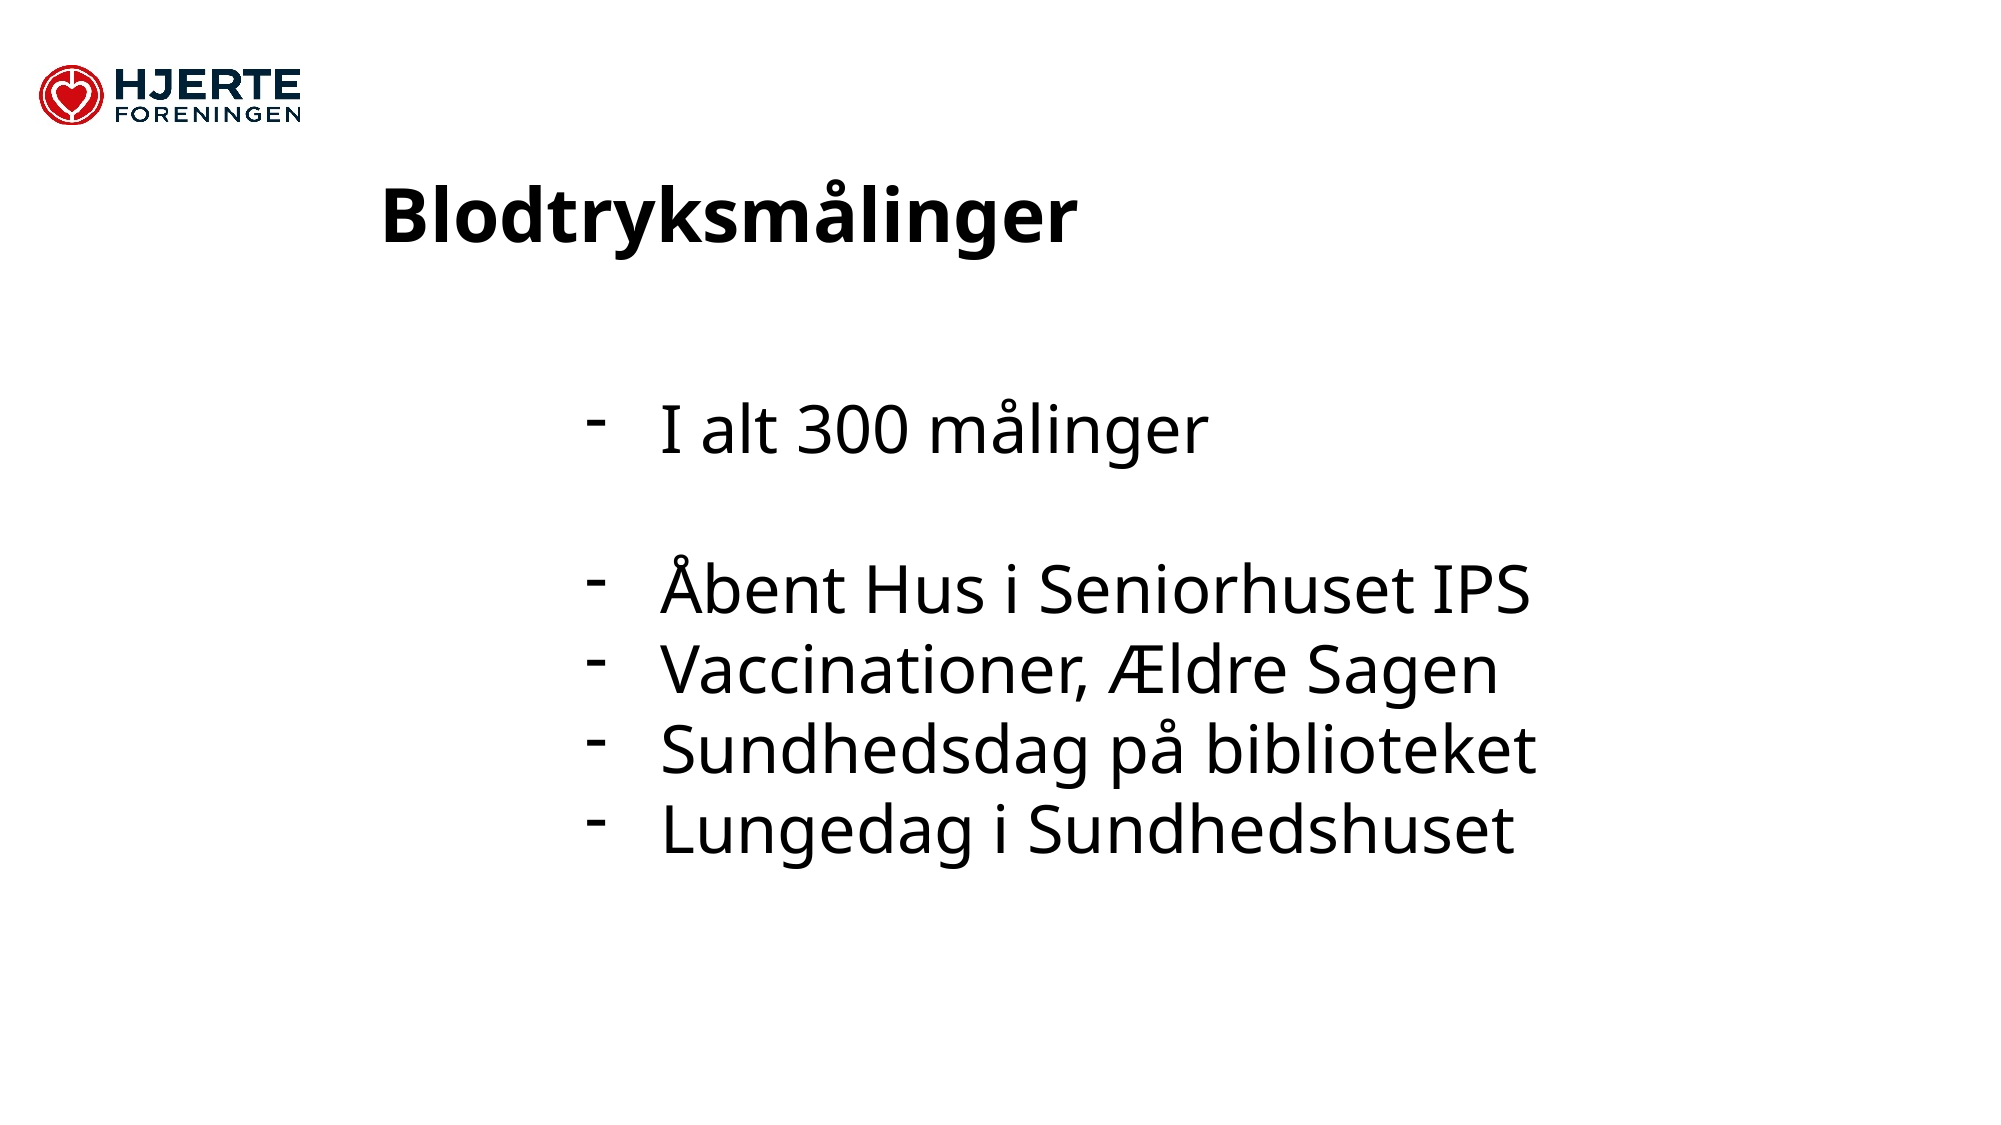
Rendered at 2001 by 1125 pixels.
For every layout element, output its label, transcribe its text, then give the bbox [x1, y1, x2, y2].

picture [36, 65, 301, 125]
text_box I alt 300 målinger Åbent Hus i Seniorhuset IPS Vaccinationer, Ældre Sagen Sundhedsdag på biblioteket Lungedag i Sundhedshuset [570, 379, 1554, 1015]
text_box Blodtryksmålinger [364, 160, 1095, 266]
